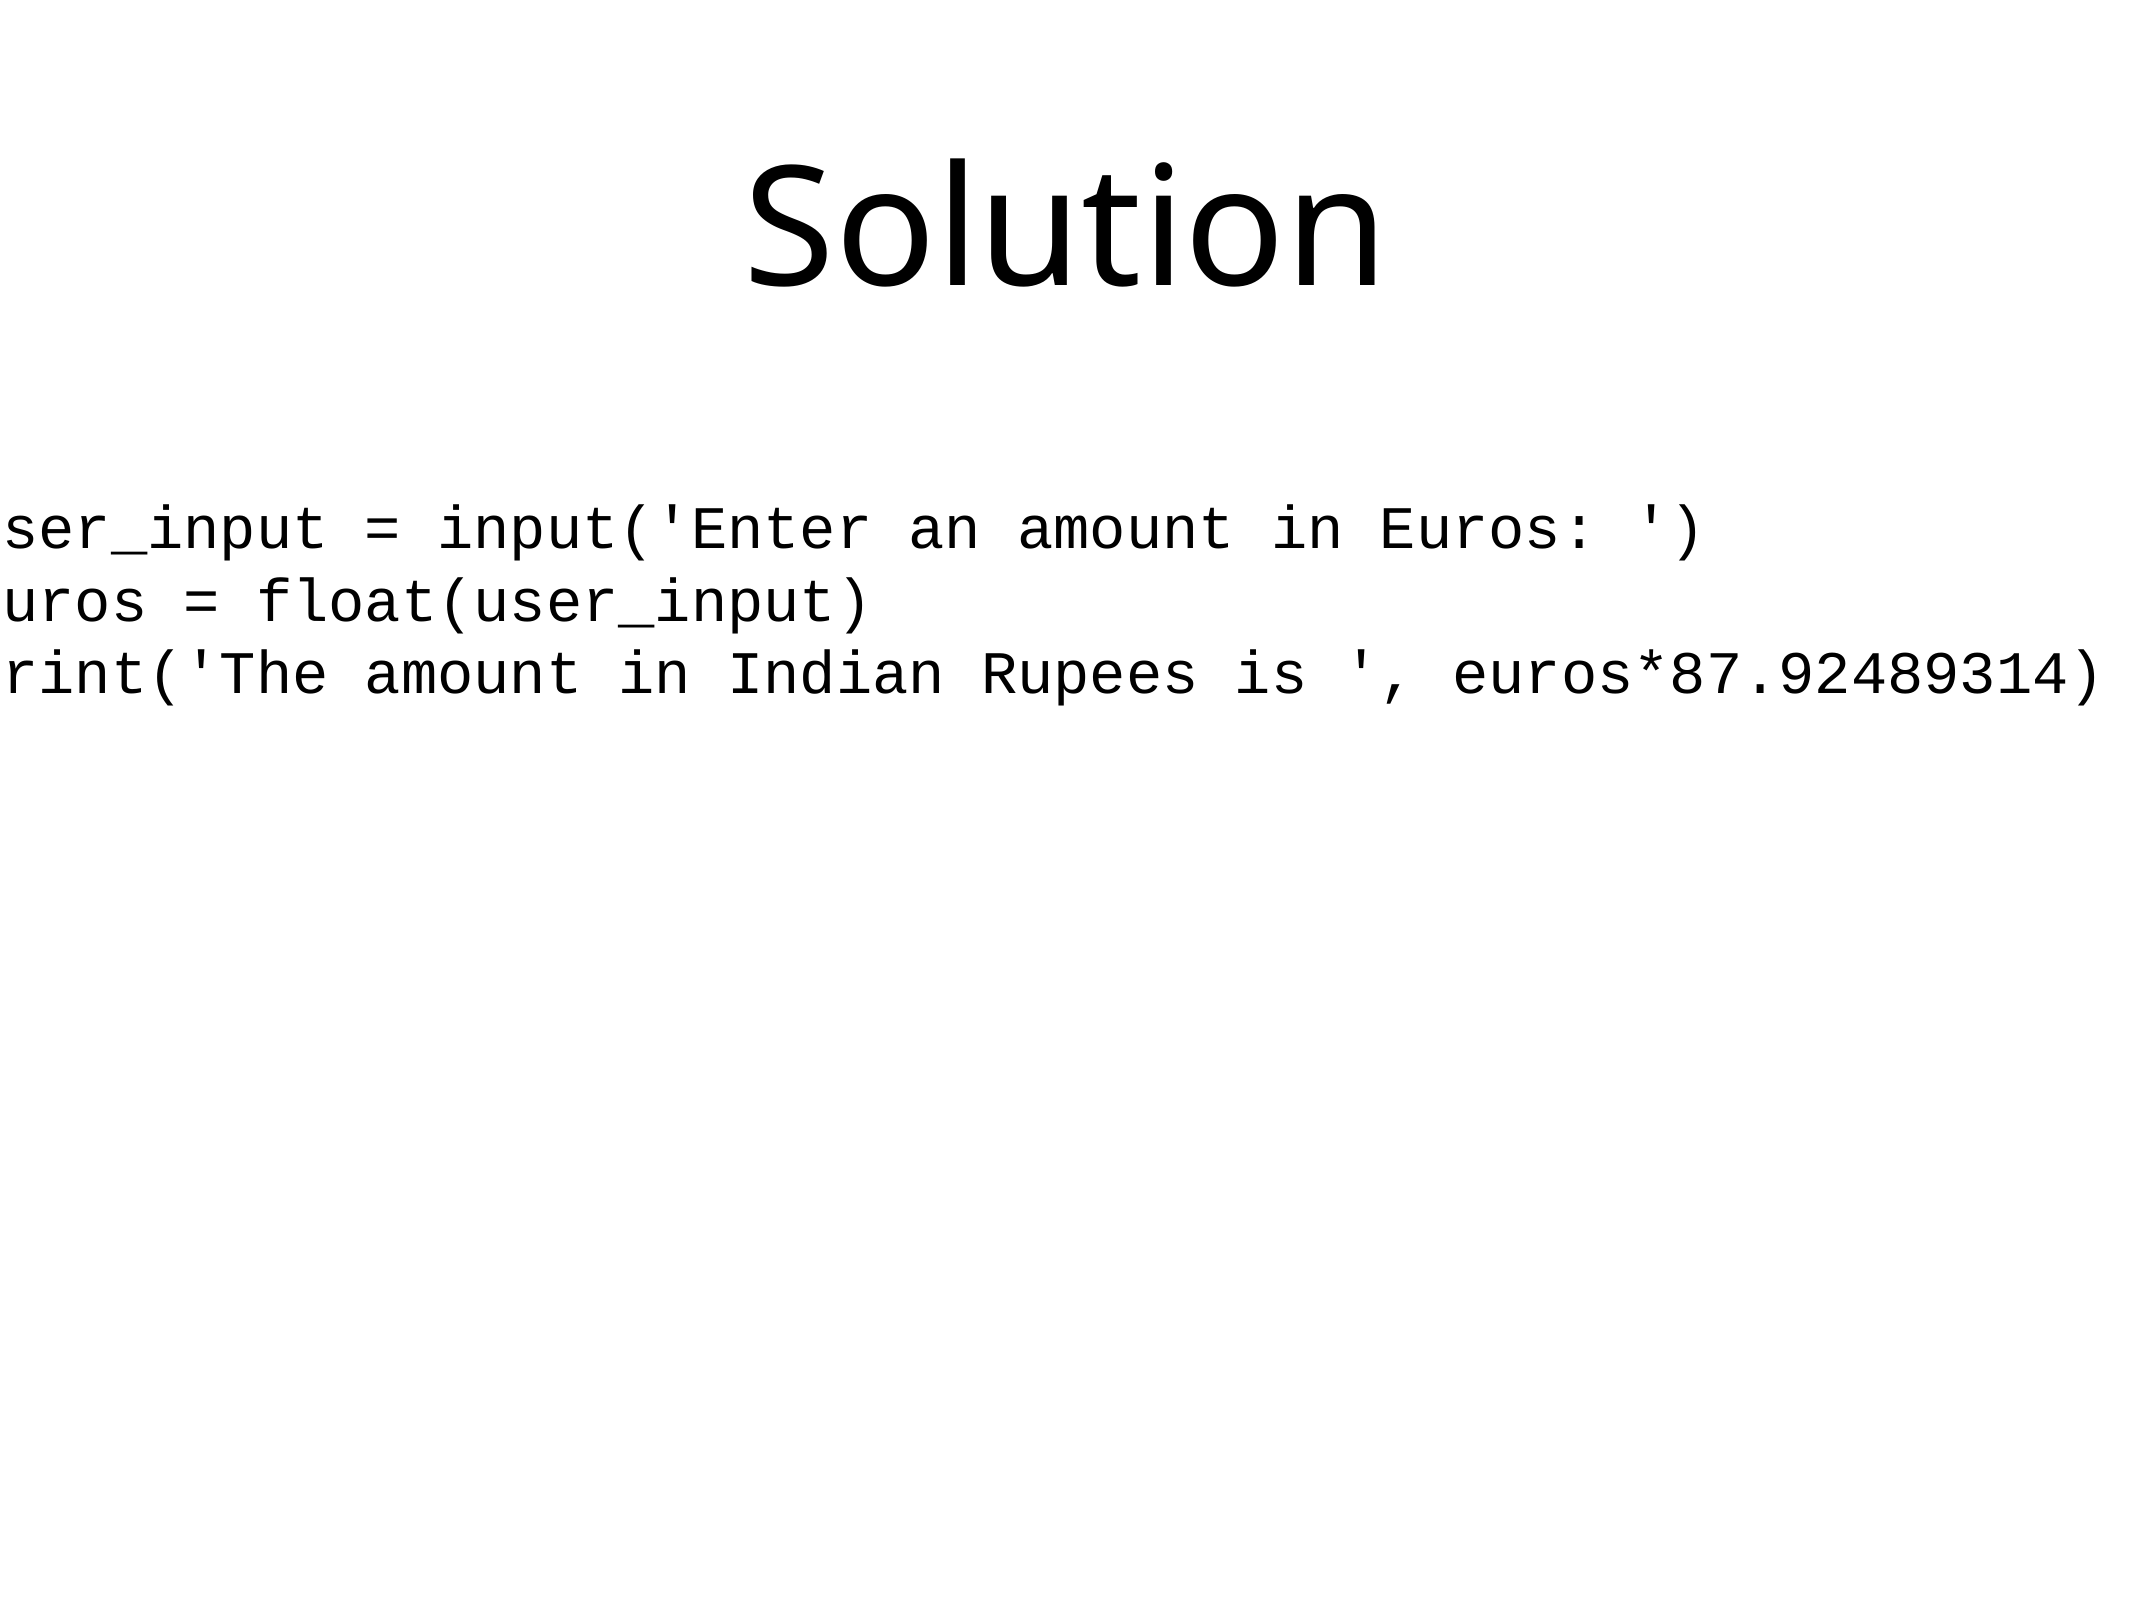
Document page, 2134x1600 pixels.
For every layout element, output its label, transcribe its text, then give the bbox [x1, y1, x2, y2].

text_box user_input = input('Enter an amount in Euros: ') euros = float(user_input) print('The amount in Indian Rupees is ', euros*87.92489314) [0, 480, 2114, 787]
title Solution [155, 41, 1978, 397]
